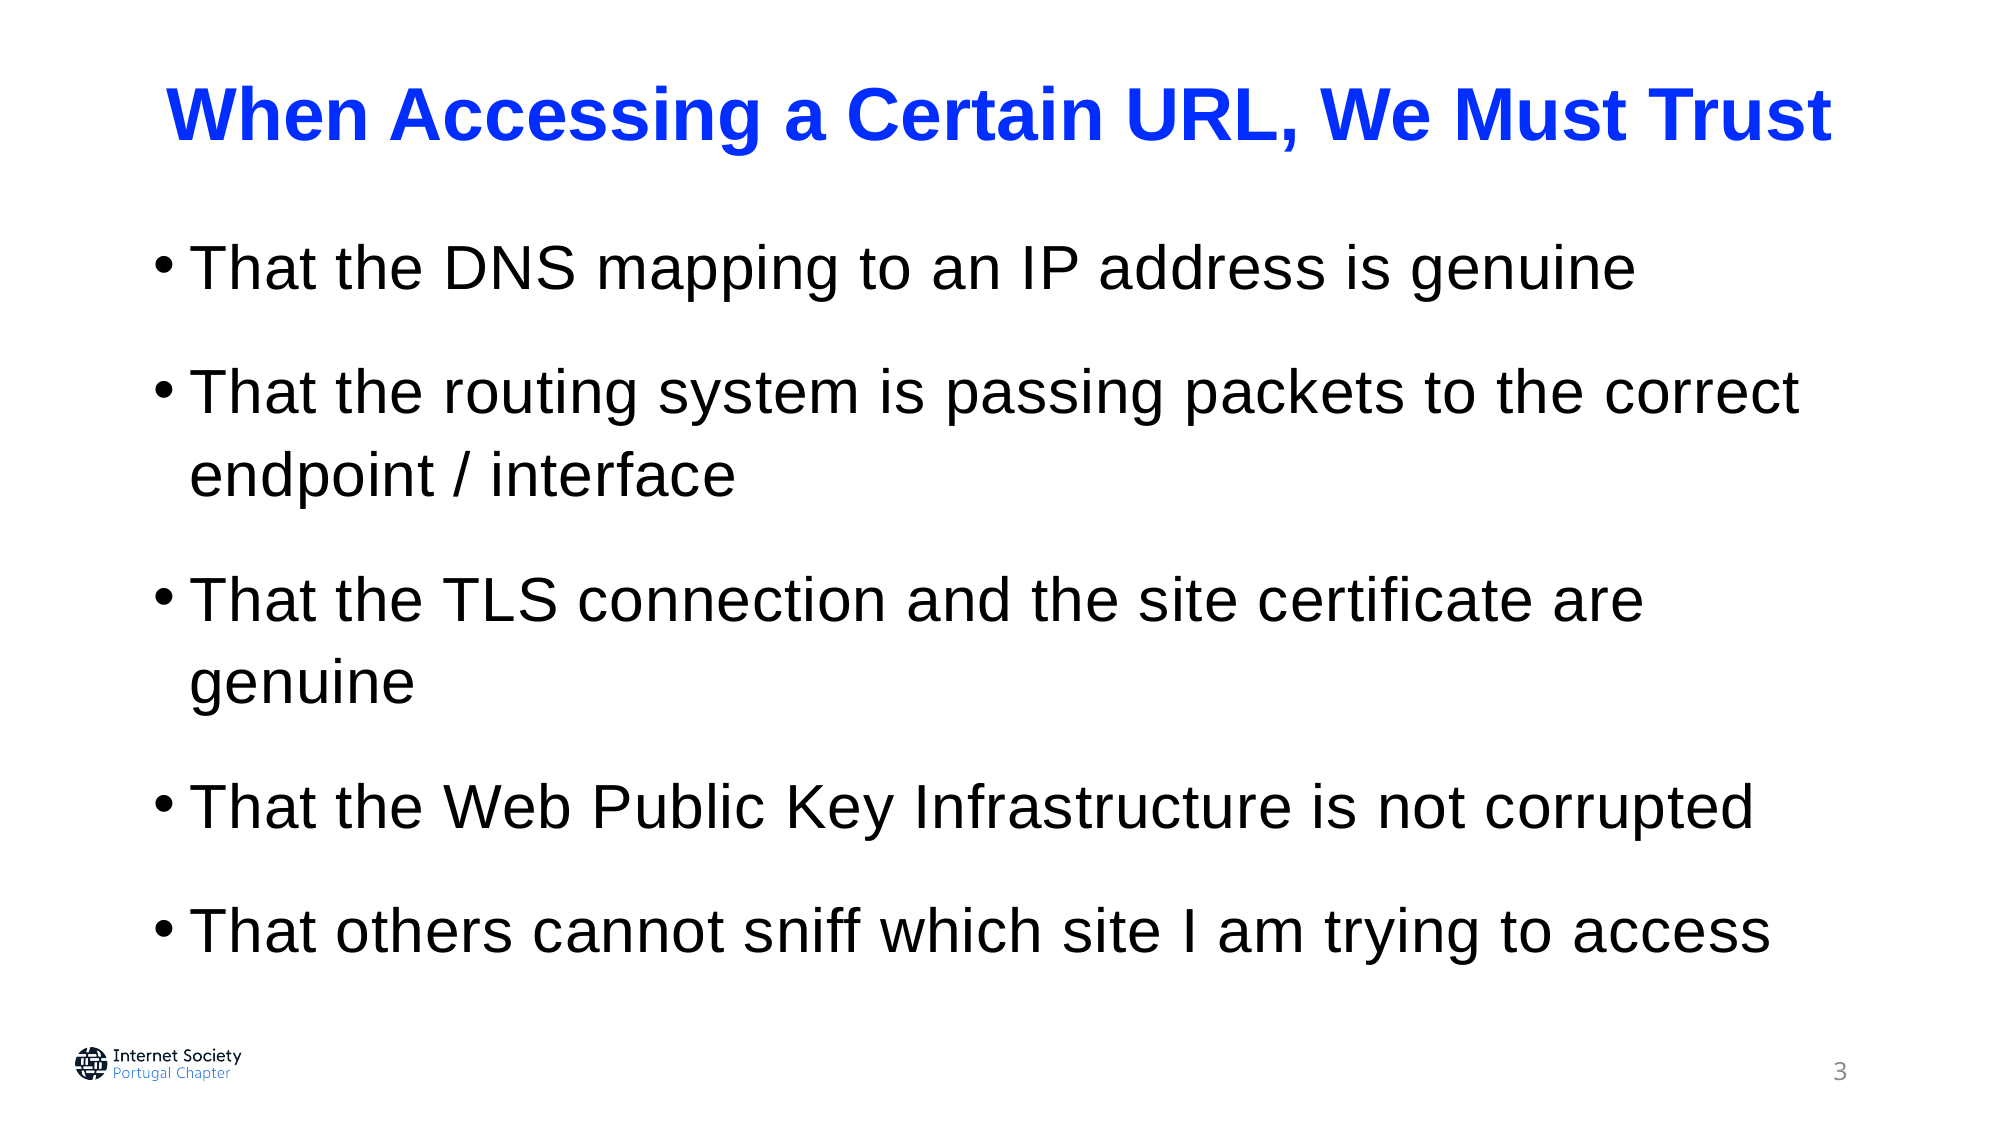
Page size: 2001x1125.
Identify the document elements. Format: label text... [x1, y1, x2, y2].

title When Accessing a Certain URL, We Must Trust [138, 22, 1862, 210]
picture [75, 1047, 263, 1098]
slide_number 3 [1412, 1042, 1863, 1103]
list That the DNS mapping to an IP address is genuine That the routing system is passing packets to the correct endpoint / interface That the TLS connection and the site certificate are genuine That the Web Public Key Infrastructure is not corrupted That others cannot sniff which site I am trying to access [138, 210, 1862, 975]
